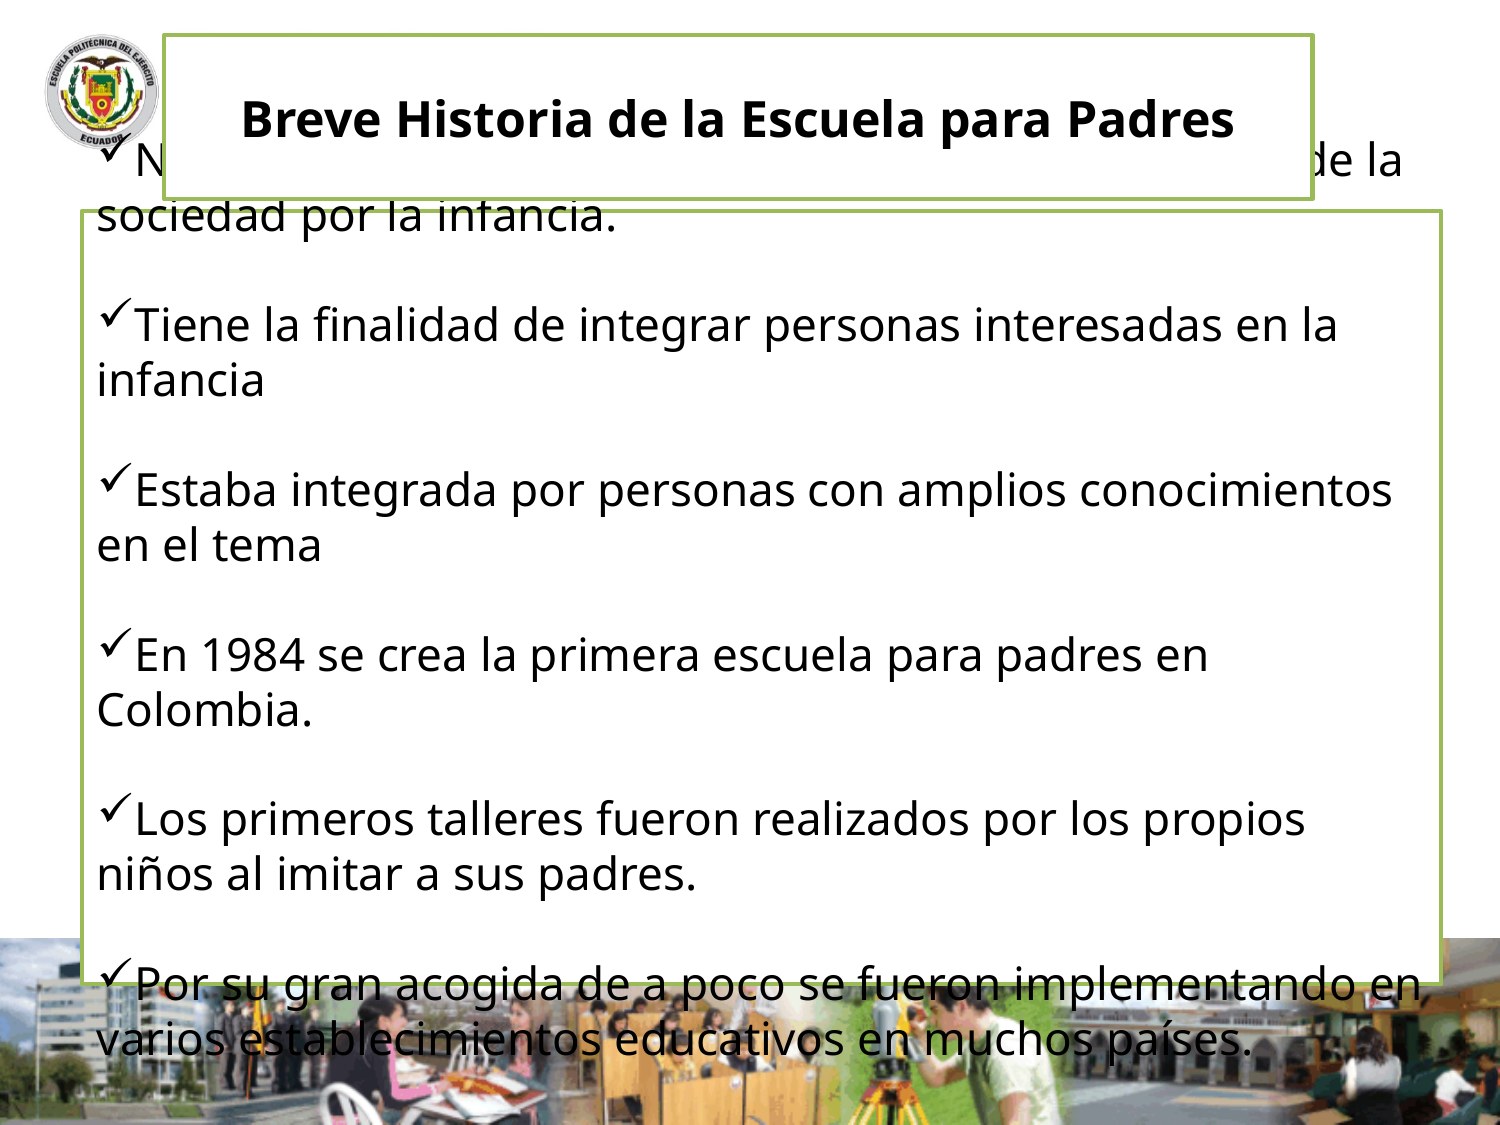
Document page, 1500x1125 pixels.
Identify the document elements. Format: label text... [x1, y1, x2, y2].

picture [0, 938, 1500, 1125]
picture [17, 18, 562, 165]
text_box Breve Historia de la Escuela para Padres [162, 33, 1315, 201]
text_box Nace en Paris en el siglo XX, debido a la preocupación de la sociedad por la infancia. Tiene la finalidad de integrar personas interesadas en la infancia Estaba integrada por personas con amplios conocimientos en el tema En 1984 se crea la primera escuela para padres en Colombia. Los primeros talleres fueron realizados por los propios niños al imitar a sus padres. Por su gran acogida de a poco se fueron implementando en varios establecimientos educativos en muchos países. [80, 209, 1443, 986]
